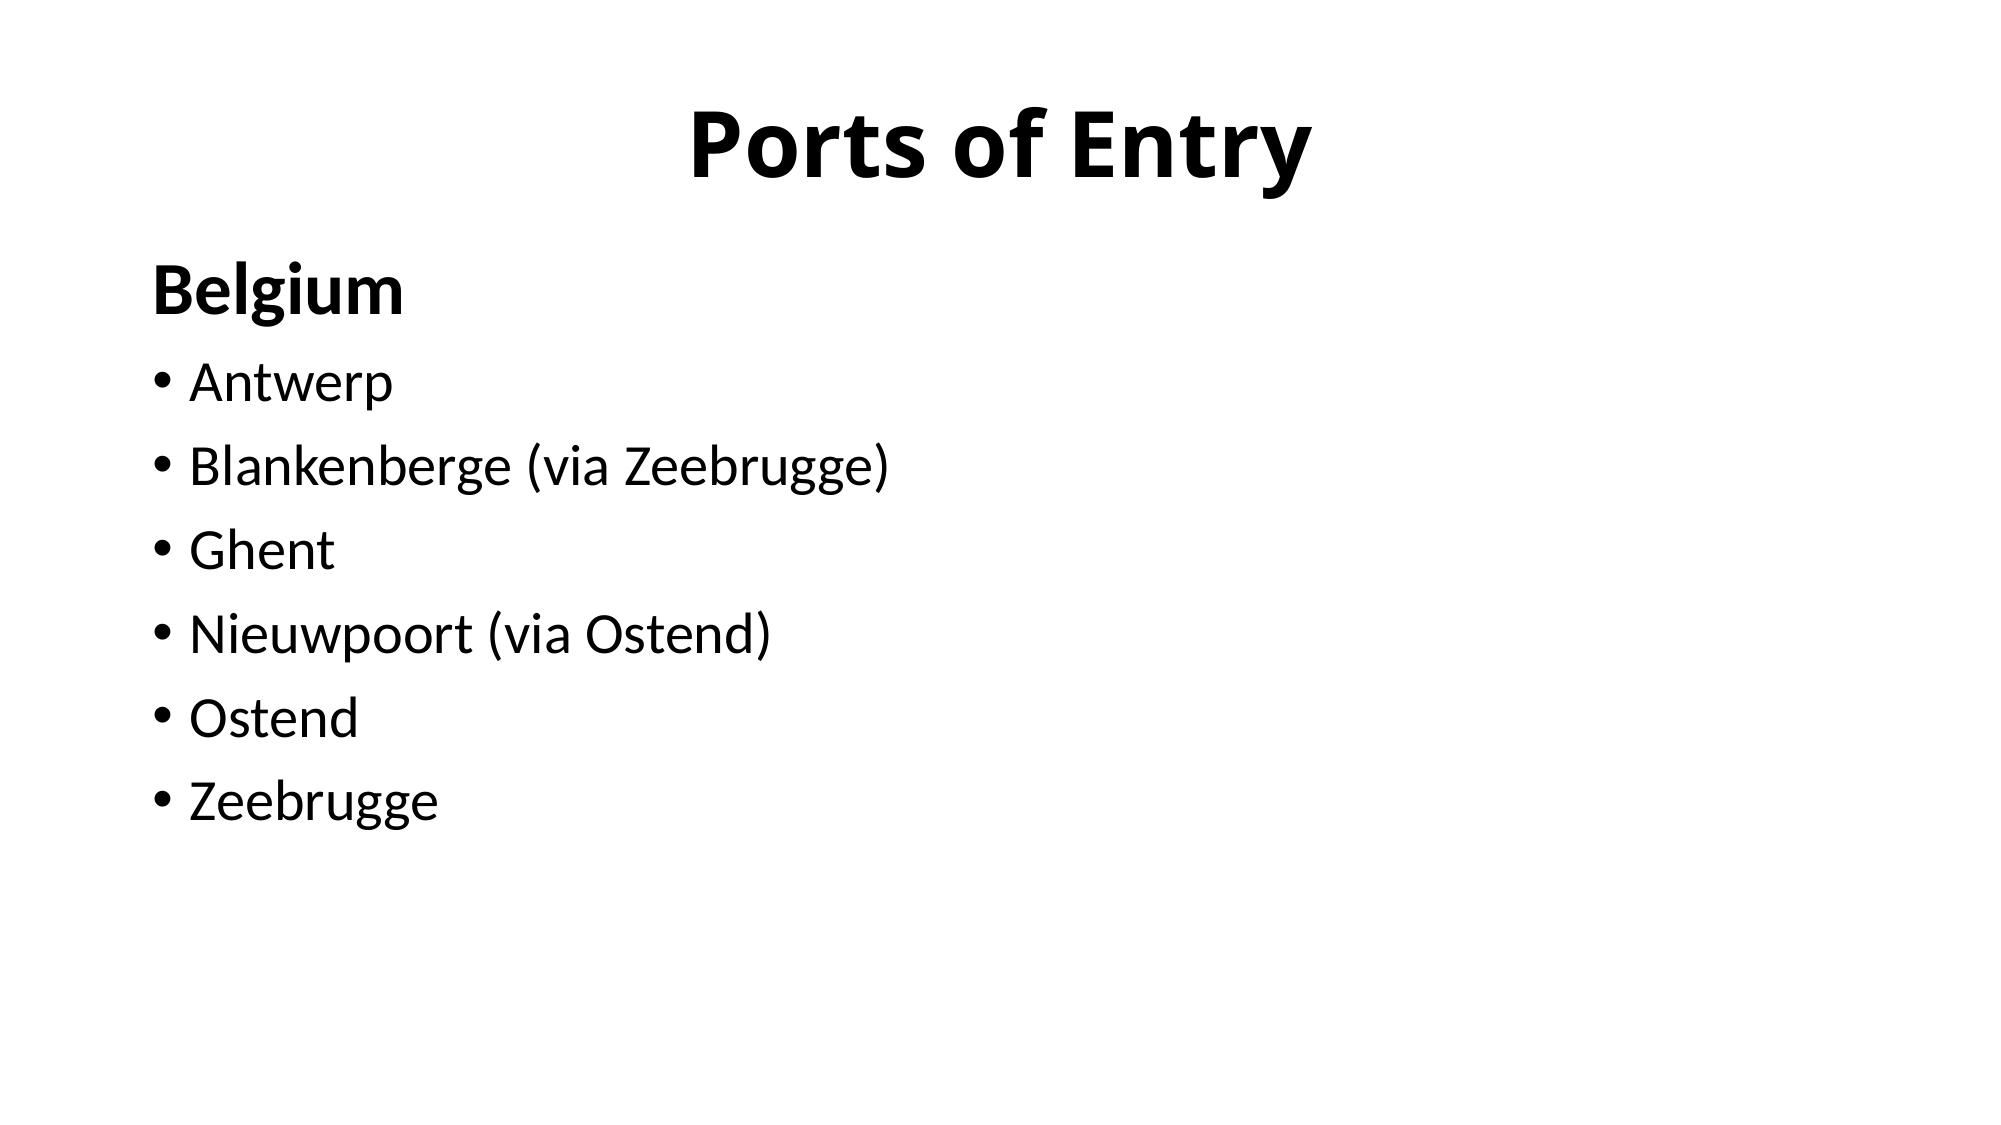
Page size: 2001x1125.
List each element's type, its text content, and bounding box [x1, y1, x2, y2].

title Ports of Entry [137, 59, 1863, 235]
list Belgium Antwerp Blankenberge (via Zeebrugge) Ghent Nieuwpoort (via Ostend) Ostend Zeebrugge [137, 242, 1863, 1092]
